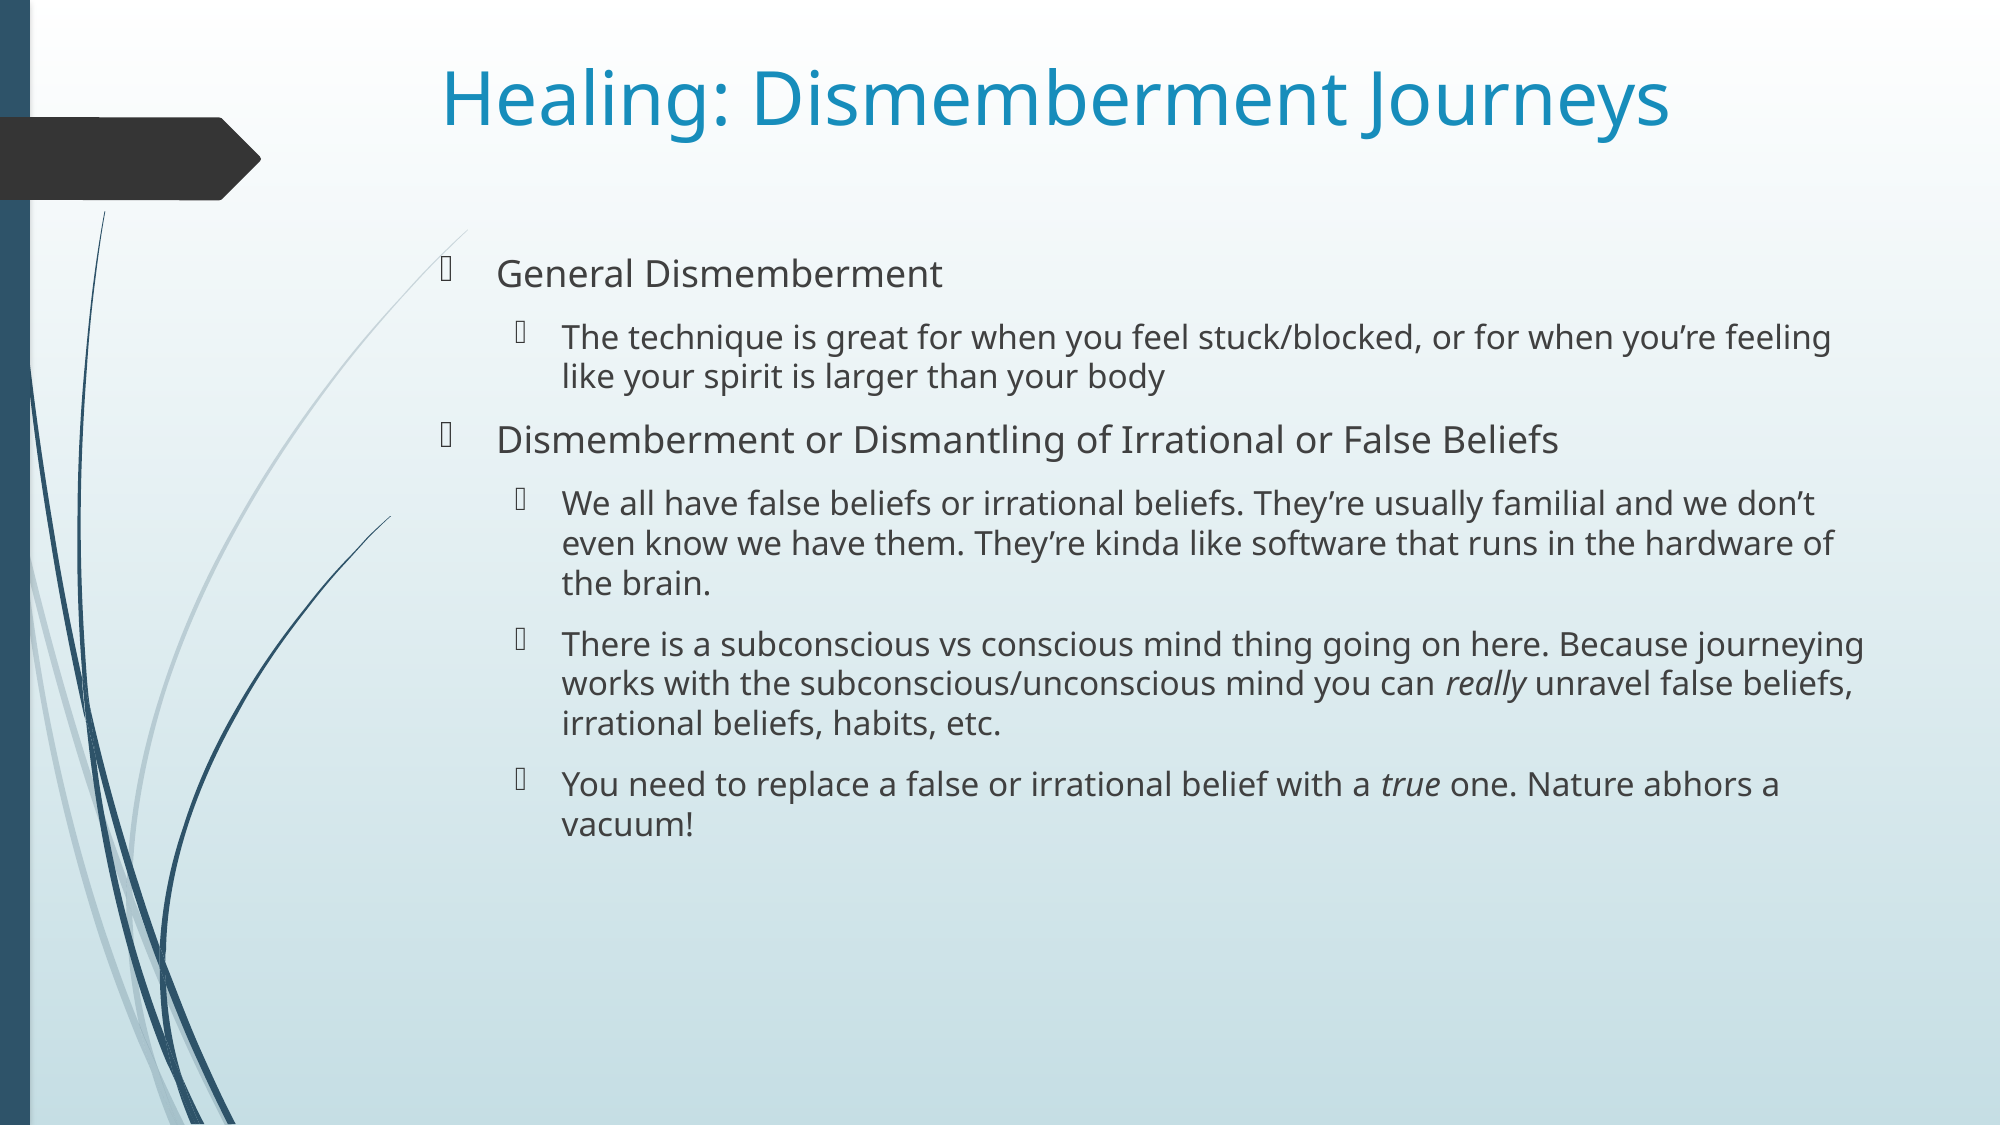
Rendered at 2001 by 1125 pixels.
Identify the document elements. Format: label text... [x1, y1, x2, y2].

list General Dismemberment The technique is great for when you feel stuck/blocked, or for when you’re feeling like your spirit is larger than your body Dismemberment or Dismantling of Irrational or False Beliefs We all have false beliefs or irrational beliefs. They’re usually familial and we don’t even know we have them. They’re kinda like software that runs in the hardware of the brain. There is a subconscious vs conscious mind thing going on here. Because journeying works with the subconscious/unconscious mind you can really unravel false beliefs, irrational beliefs, habits, etc. You need to replace a false or irrational belief with a true one. Nature abhors a vacuum! [424, 242, 1888, 970]
title Healing: Dismemberment Journeys [425, 43, 1888, 192]
